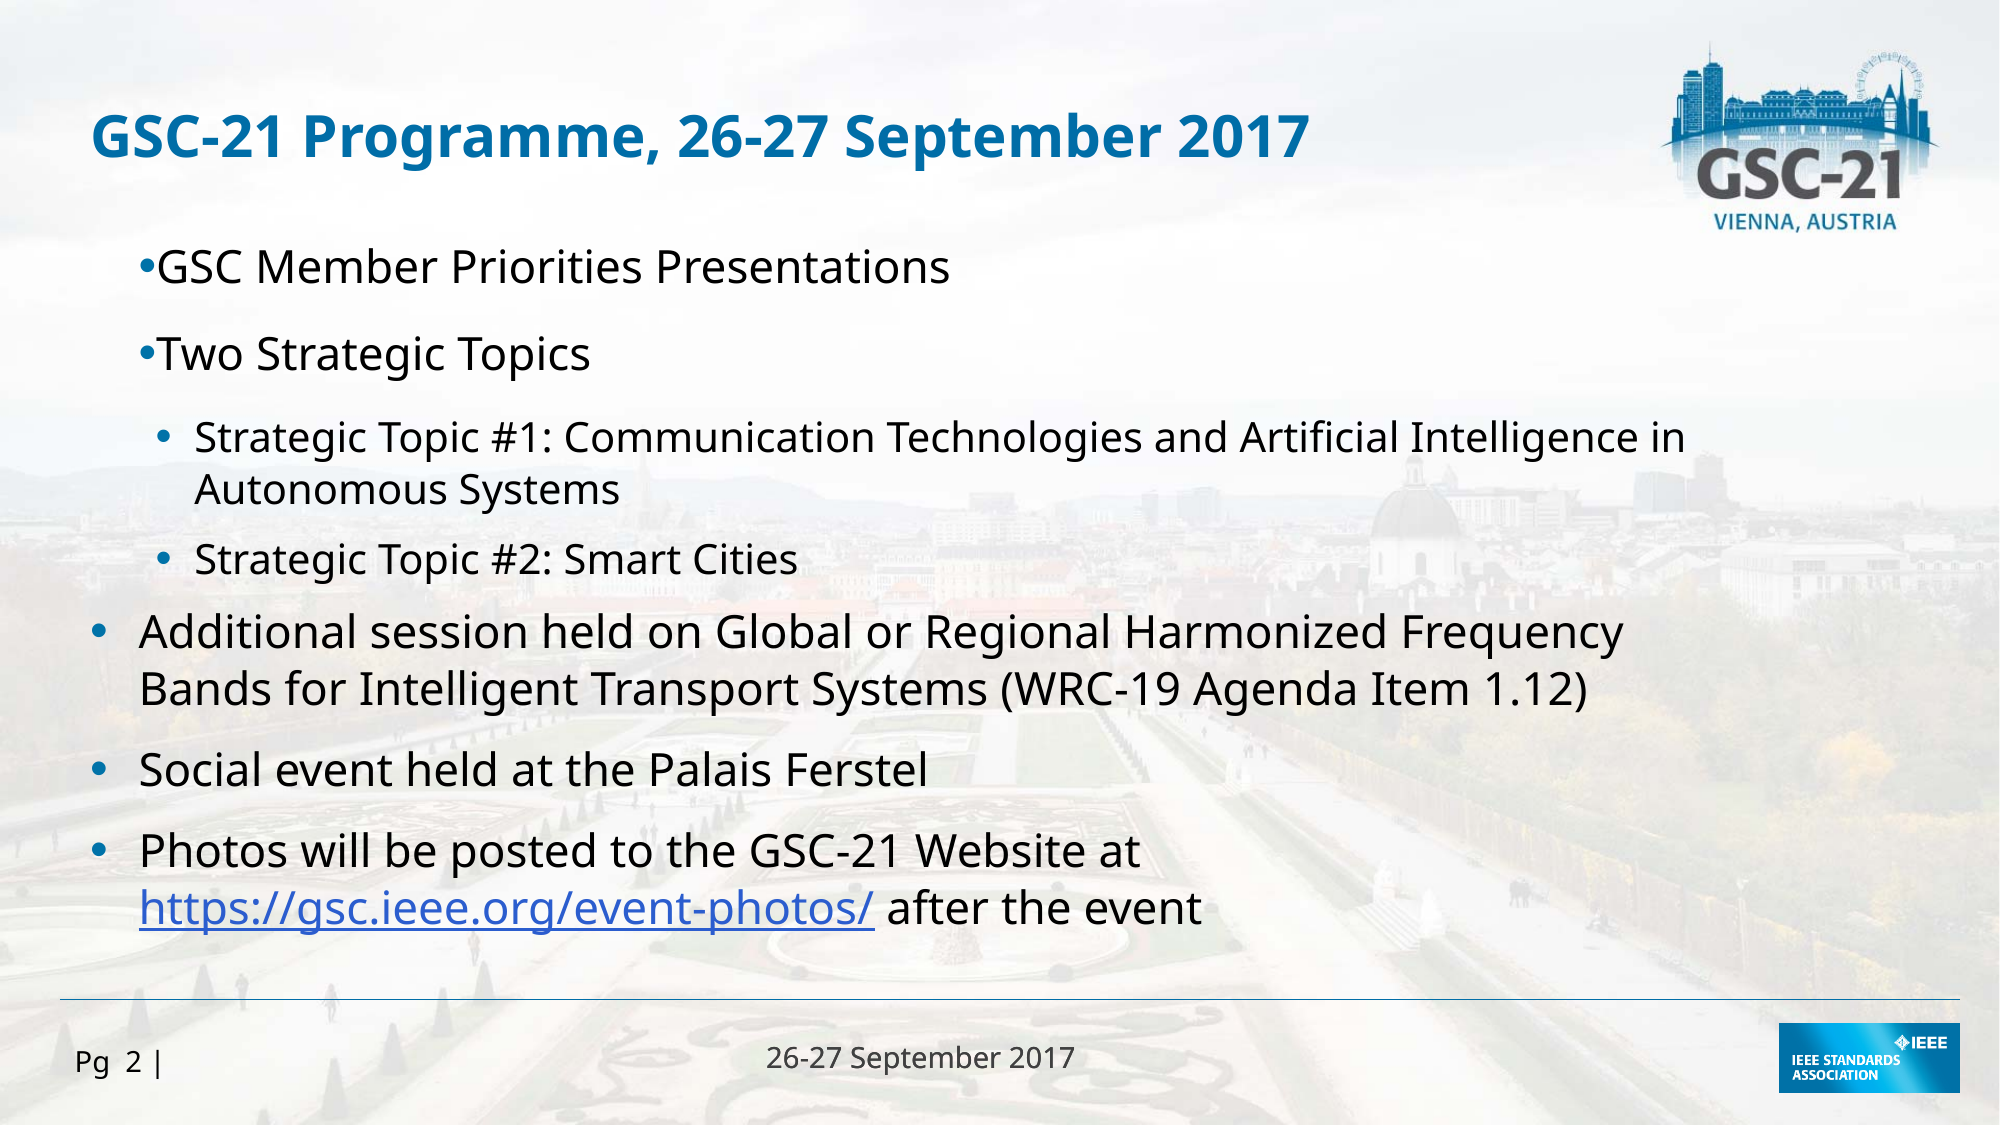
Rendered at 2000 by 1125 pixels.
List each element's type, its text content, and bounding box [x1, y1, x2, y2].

list GSC Member Priorities Presentations Two Strategic Topics Strategic Topic #1: Communication Technologies and Artificial Intelligence in Autonomous Systems Strategic Topic #2: Smart Cities Additional session held on Global or Regional Harmonized Frequency Bands for Intelligent Transport Systems (WRC-19 Agenda Item 1.12) Social event held at the Palais Ferstel Photos will be posted to the GSC-21 Website at https://gsc.ieee.org/event-photos/ after the event [90, 231, 1709, 953]
picture [0, 0, 2000, 1125]
list GSC-21 Programme, 26-27 September 2017 [90, 101, 1899, 208]
slide_number Pg 2 | [59, 1035, 475, 1094]
